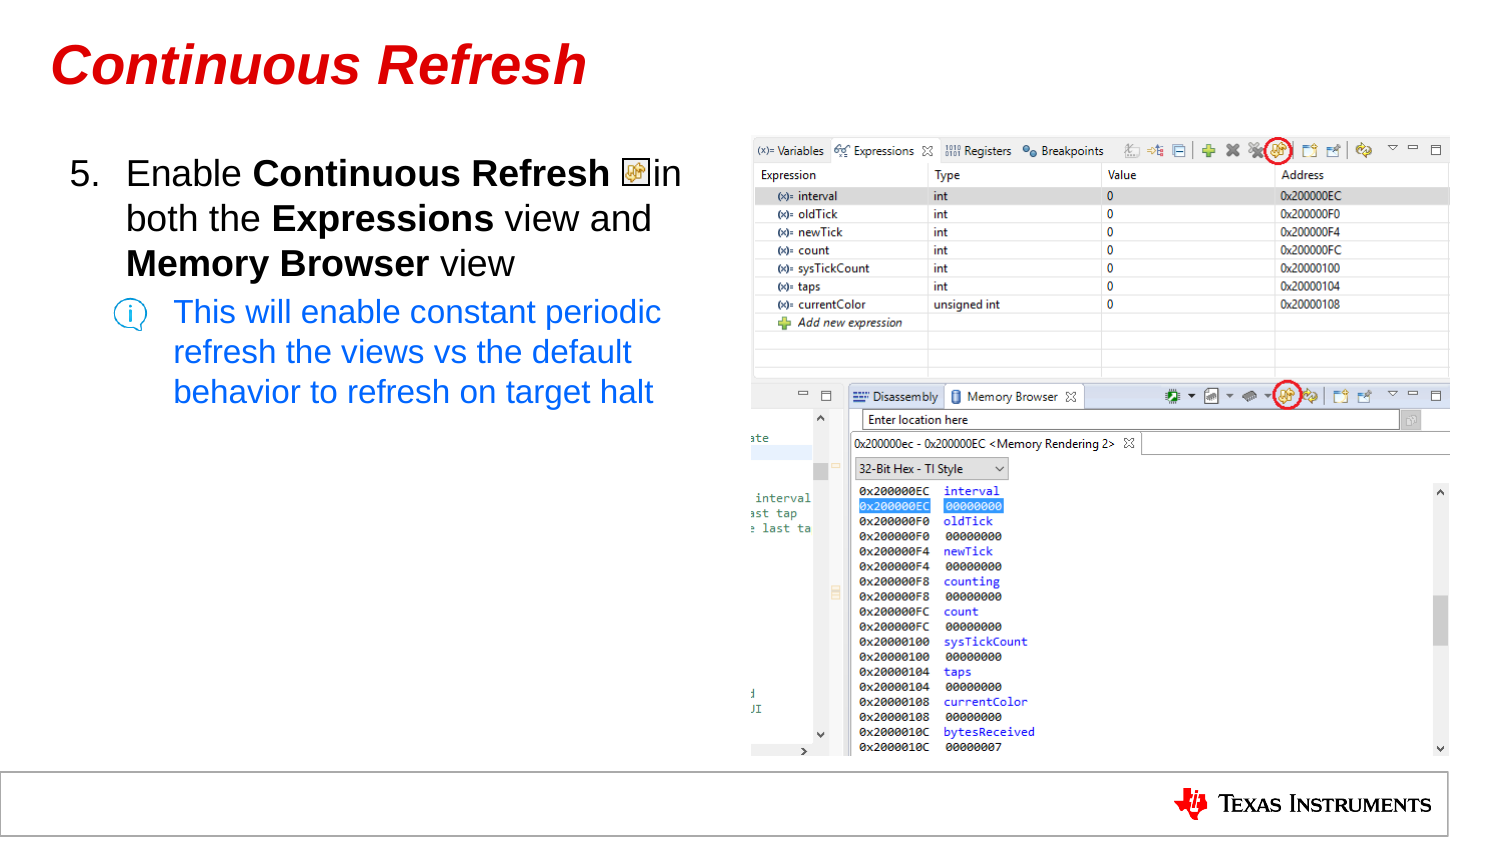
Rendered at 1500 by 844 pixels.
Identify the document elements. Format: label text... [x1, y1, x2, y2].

picture [1174, 788, 1431, 820]
picture [112, 295, 149, 331]
title Continuous Refresh [37, 17, 1426, 119]
list Enable Continuous Refresh in both the Expressions view and Memory Browser view This will enable constant periodic refresh the views vs the default behavior to refresh on target halt [56, 142, 723, 722]
picture [750, 135, 1450, 756]
picture [623, 159, 649, 185]
